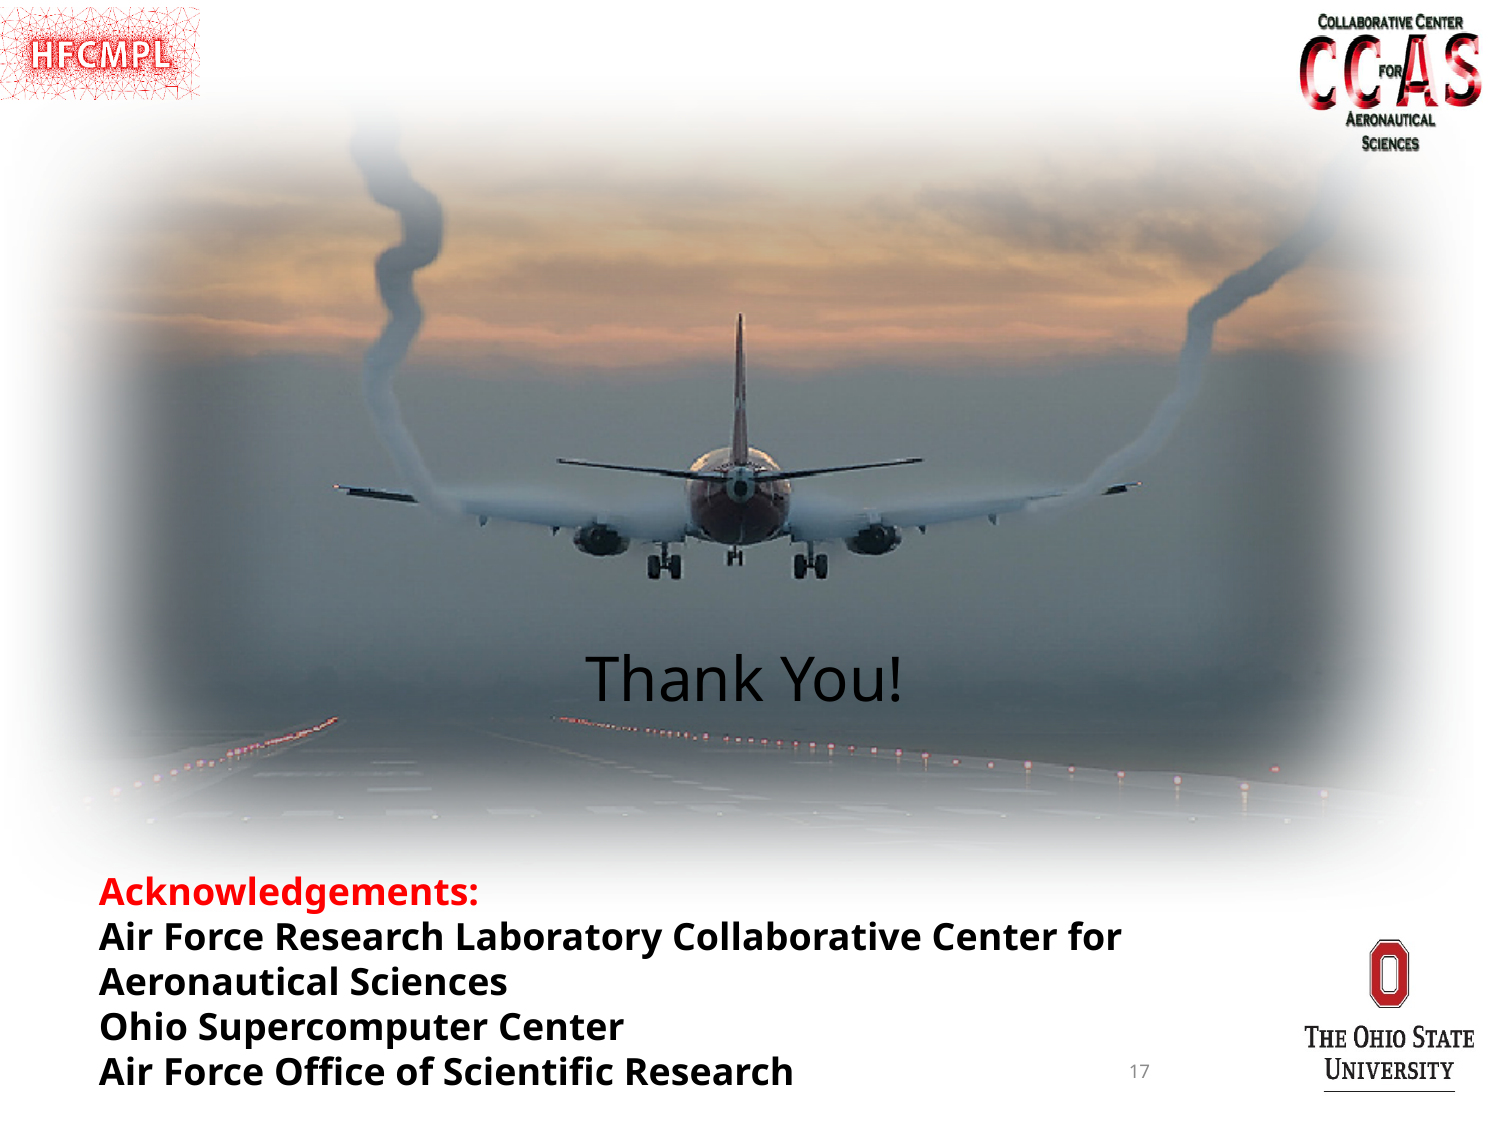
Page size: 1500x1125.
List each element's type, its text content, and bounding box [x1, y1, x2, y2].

picture [1294, 931, 1484, 1100]
picture [0, 7, 1484, 910]
text_box Acknowledgements: Air Force Research Laboratory Collaborative Center for Aeronautical Sciences Ohio Supercomputer Center Air Force Office of Scientific Research [84, 910, 1233, 1100]
